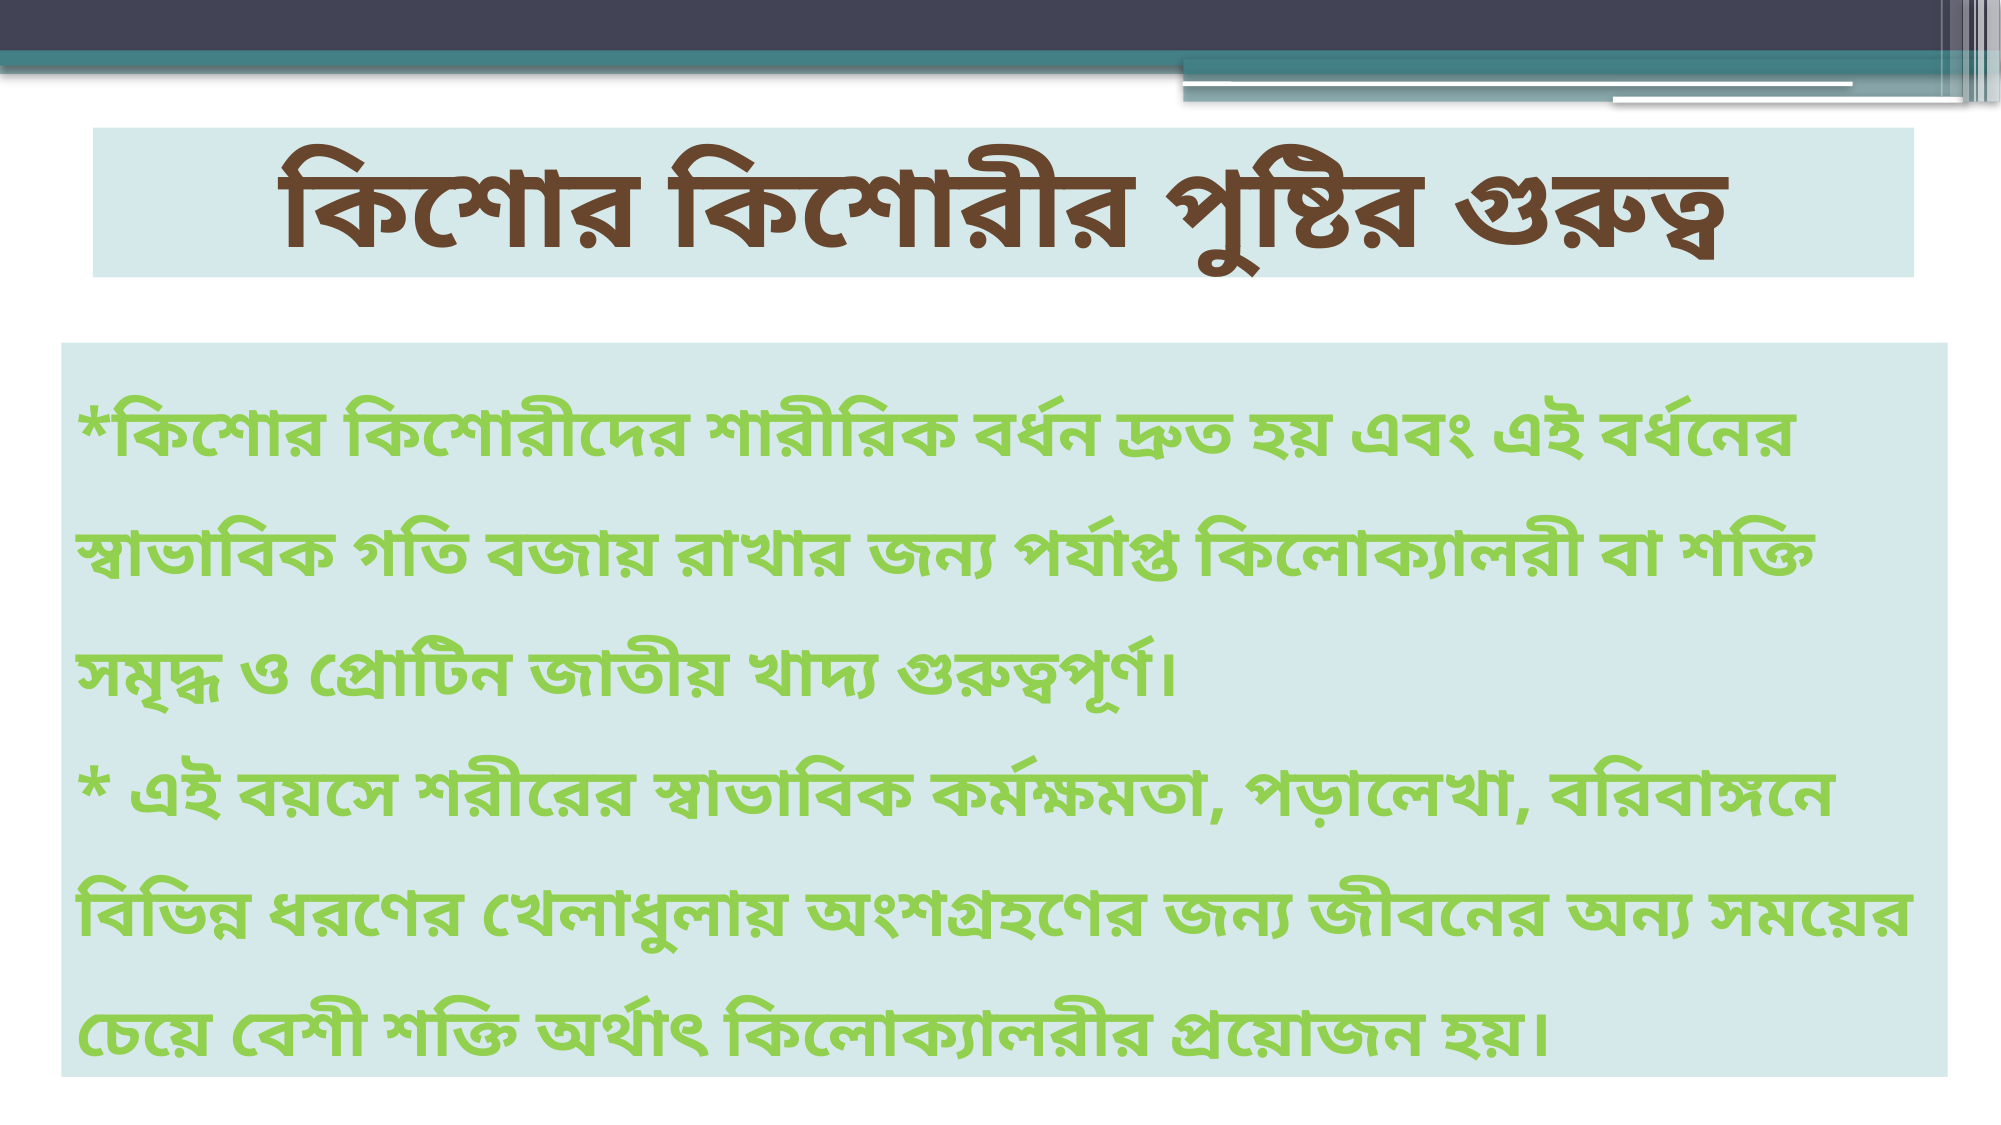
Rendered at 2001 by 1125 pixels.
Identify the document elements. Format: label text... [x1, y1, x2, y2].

text_box *কিশোর কিশোরীদের শারীরিক বর্ধন দ্রুত হয় এবং এই বর্ধনের স্বাভাবিক গতি বজায় রাখার জন্য পর্যাপ্ত কিলোক্যালরী বা শক্তি সমৃদ্ধ ও প্রোটিন জাতীয় খাদ্য গুরুত্বপূর্ণ। * এই বয়সে শরীরের স্বাভাবিক কর্মক্ষমতা, পড়ালেখা, বরিবাঙ্গনে বিভিন্ন ধরণের খেলাধুলায় অংশগ্রহণের জন্য জীবনের অন্য সময়ের চেয়ে বেশী শক্তি অর্থাৎ কিলোক্যালরীর প্রয়োজন হয়। [61, 342, 1948, 1077]
text_box কিশোর কিশোরীর পুষ্টির গুরুত্ব [92, 127, 1915, 278]
